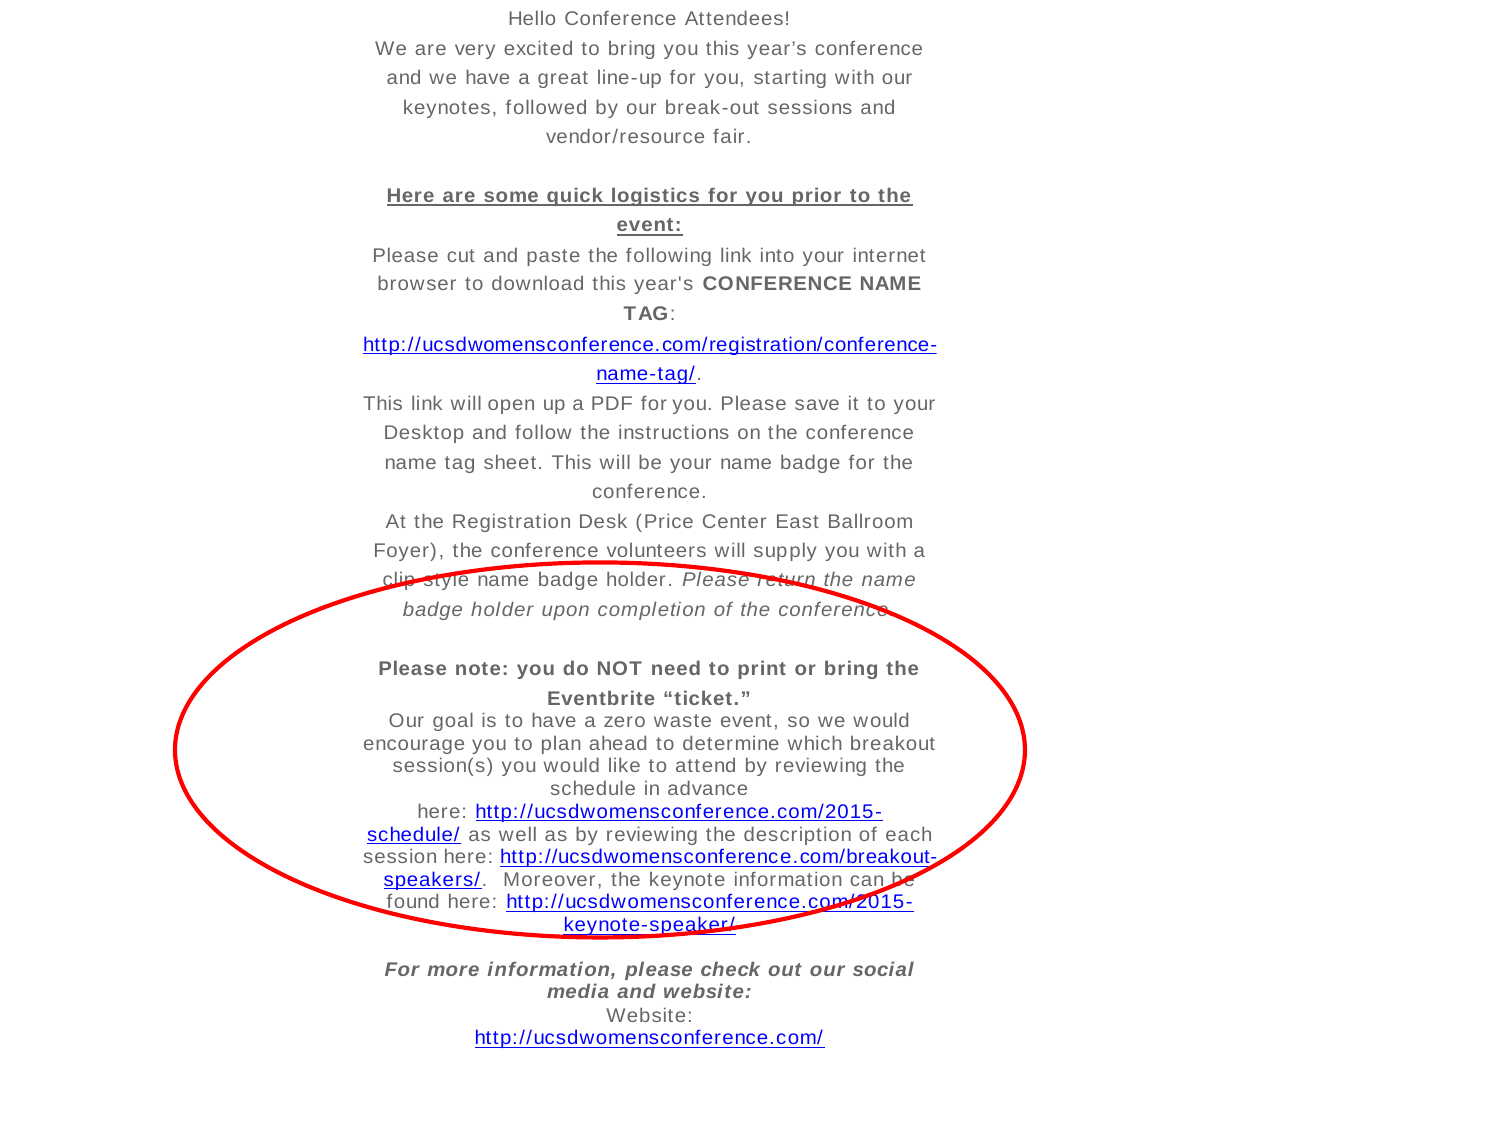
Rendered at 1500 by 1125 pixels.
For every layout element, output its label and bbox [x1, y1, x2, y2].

text_box [172, 602, 332, 898]
list [337, 0, 1138, 1051]
